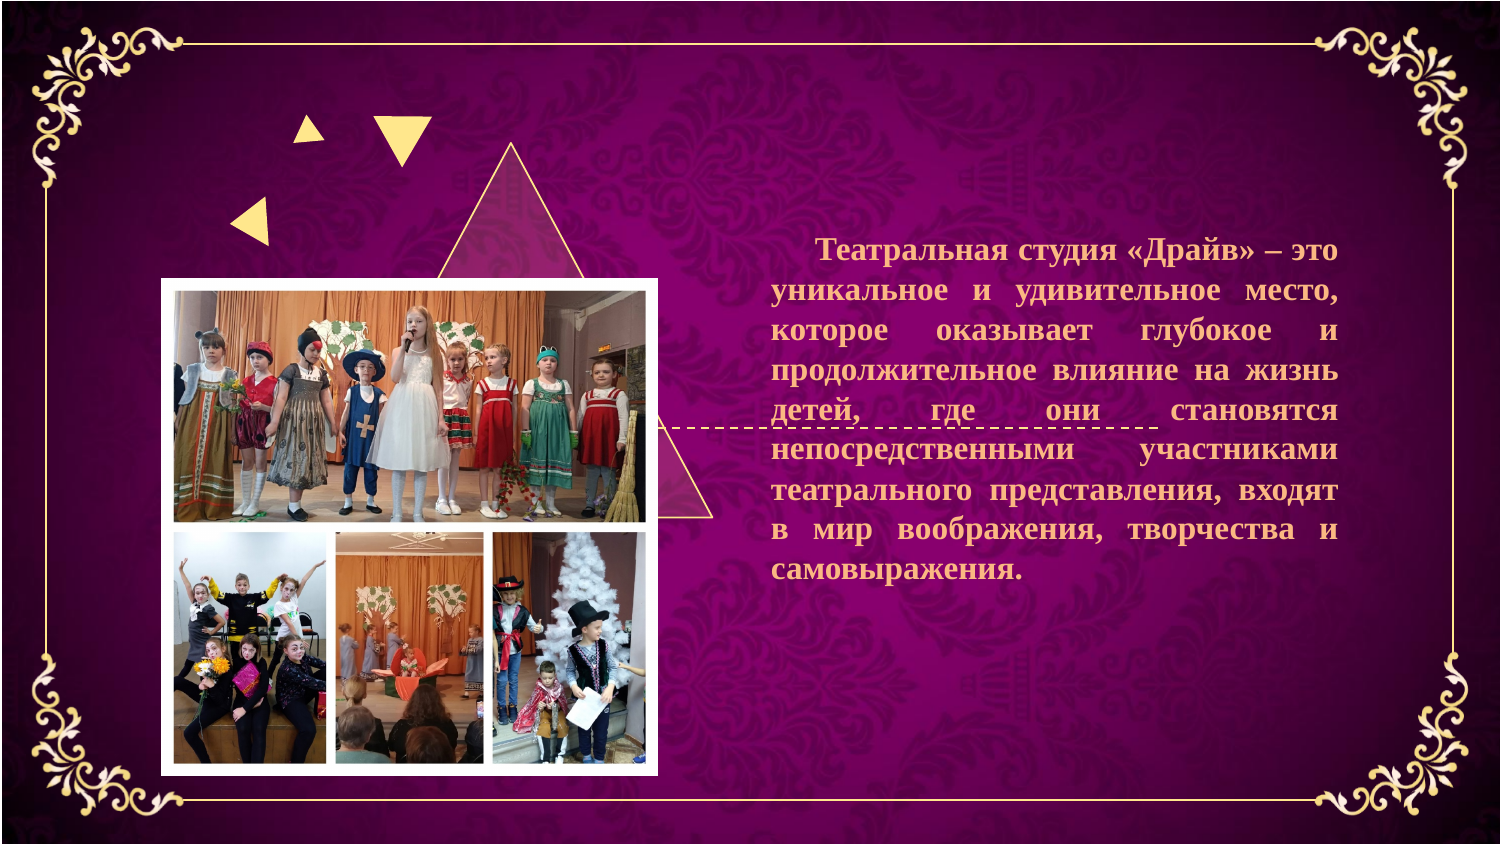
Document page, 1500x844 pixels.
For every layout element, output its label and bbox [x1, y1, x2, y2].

text_box [0, 0, 1500, 844]
picture [160, 278, 658, 776]
